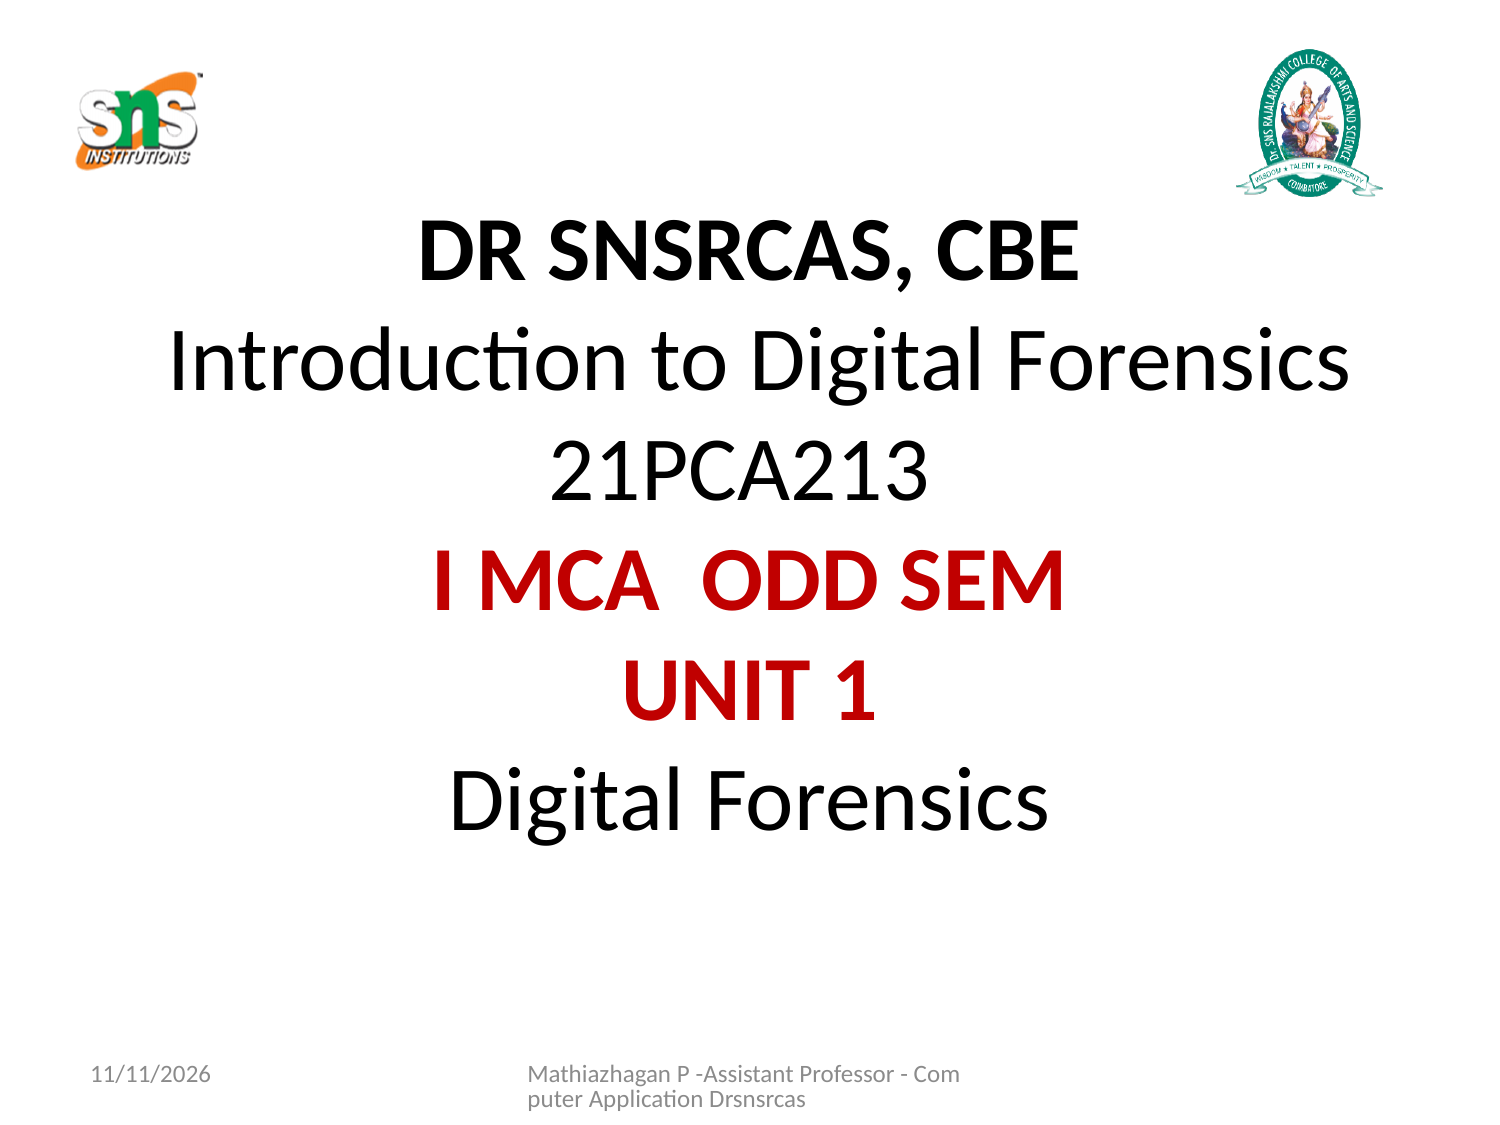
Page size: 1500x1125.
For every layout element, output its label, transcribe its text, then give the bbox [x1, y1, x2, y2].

picture [74, 70, 203, 172]
footer Mathiazhagan P -Assistant Professor - Computer Application Drsnsrcas [512, 1042, 988, 1103]
picture [1235, 49, 1384, 197]
slide_number 06-Oct-23 [75, 1042, 425, 1103]
title DR SNSRCAS, CBE Introduction to Digital Forensics 21PCA213 I MCA ODD SEM UNIT 1 Digital Forensics [112, 50, 1388, 988]
